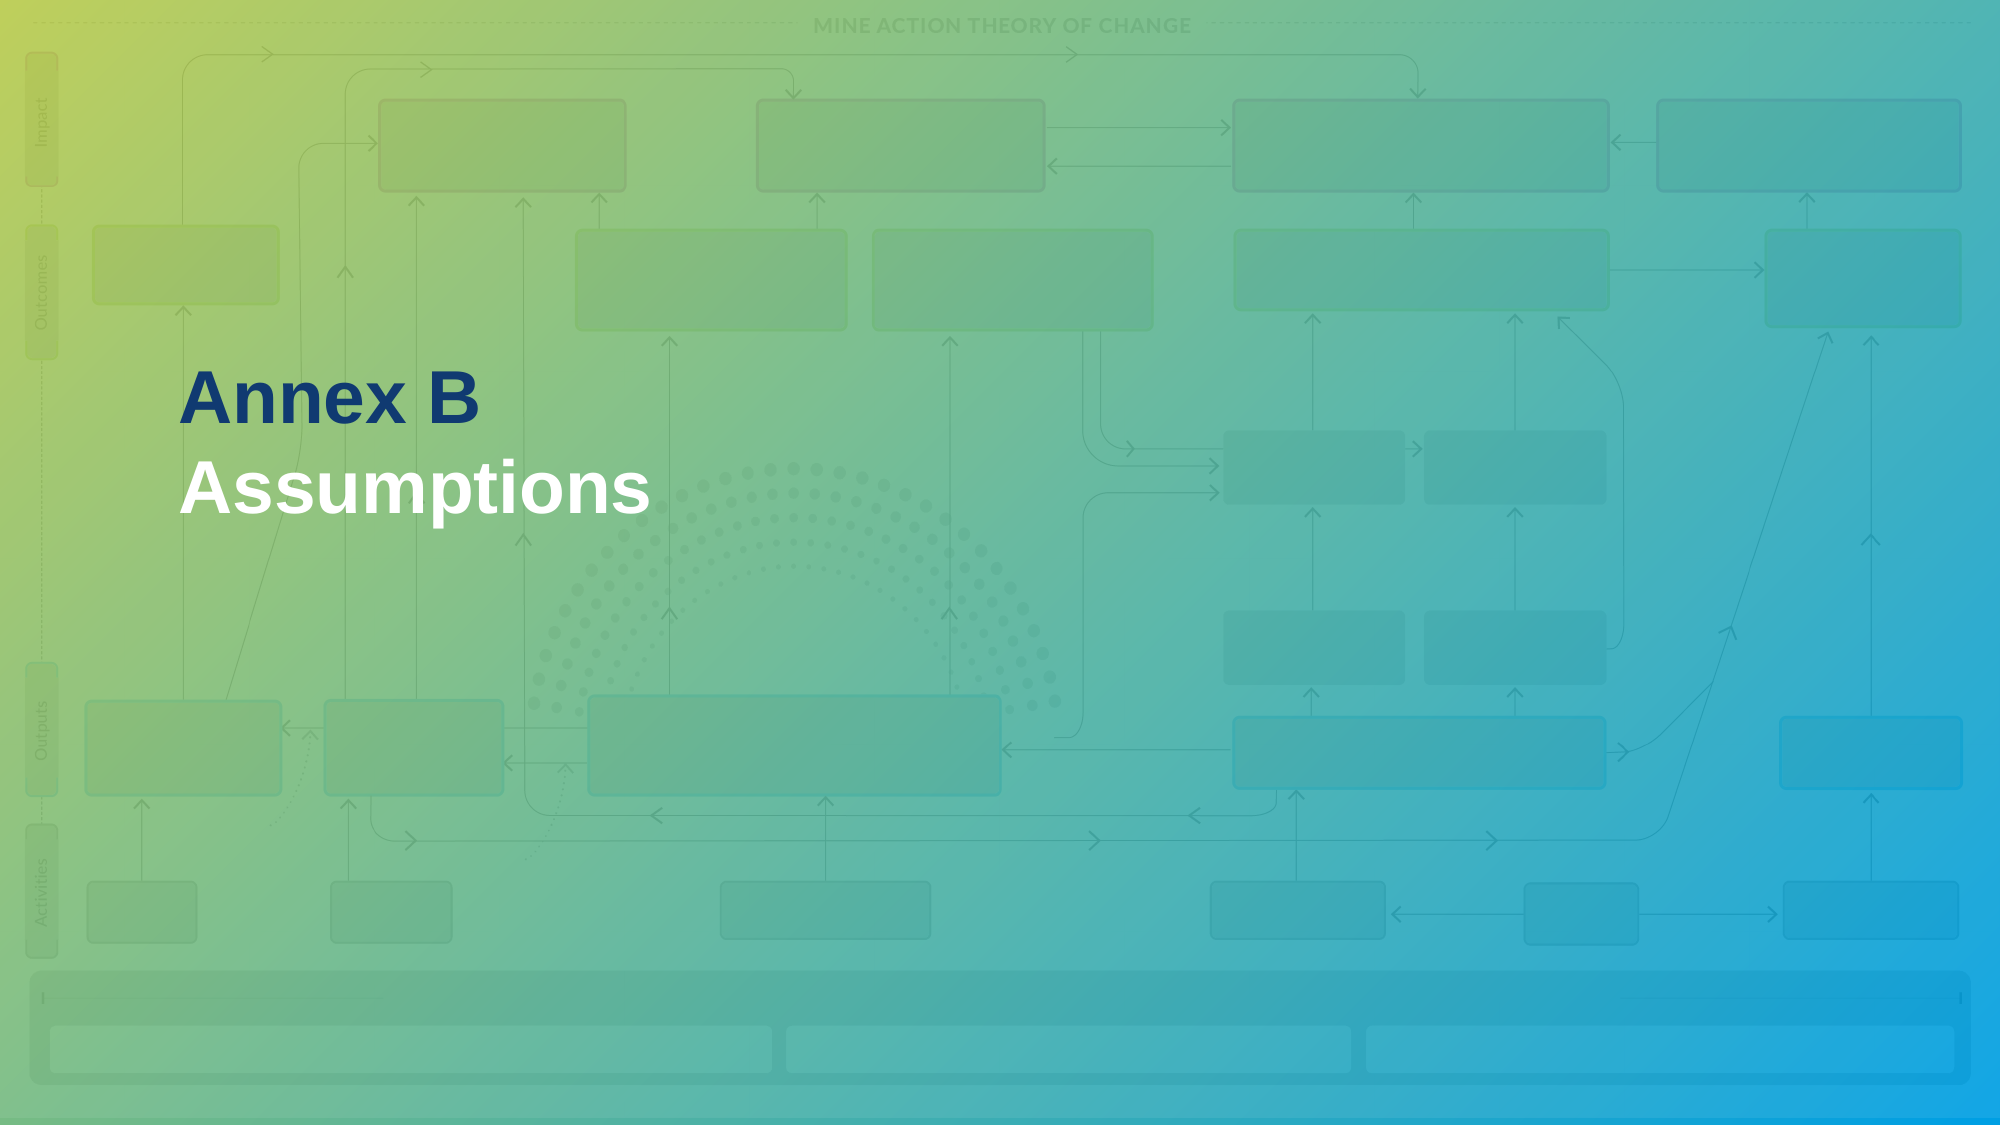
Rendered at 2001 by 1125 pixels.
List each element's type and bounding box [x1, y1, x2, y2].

text_box [0, 1118, 2000, 1125]
picture [0, 0, 2000, 1118]
